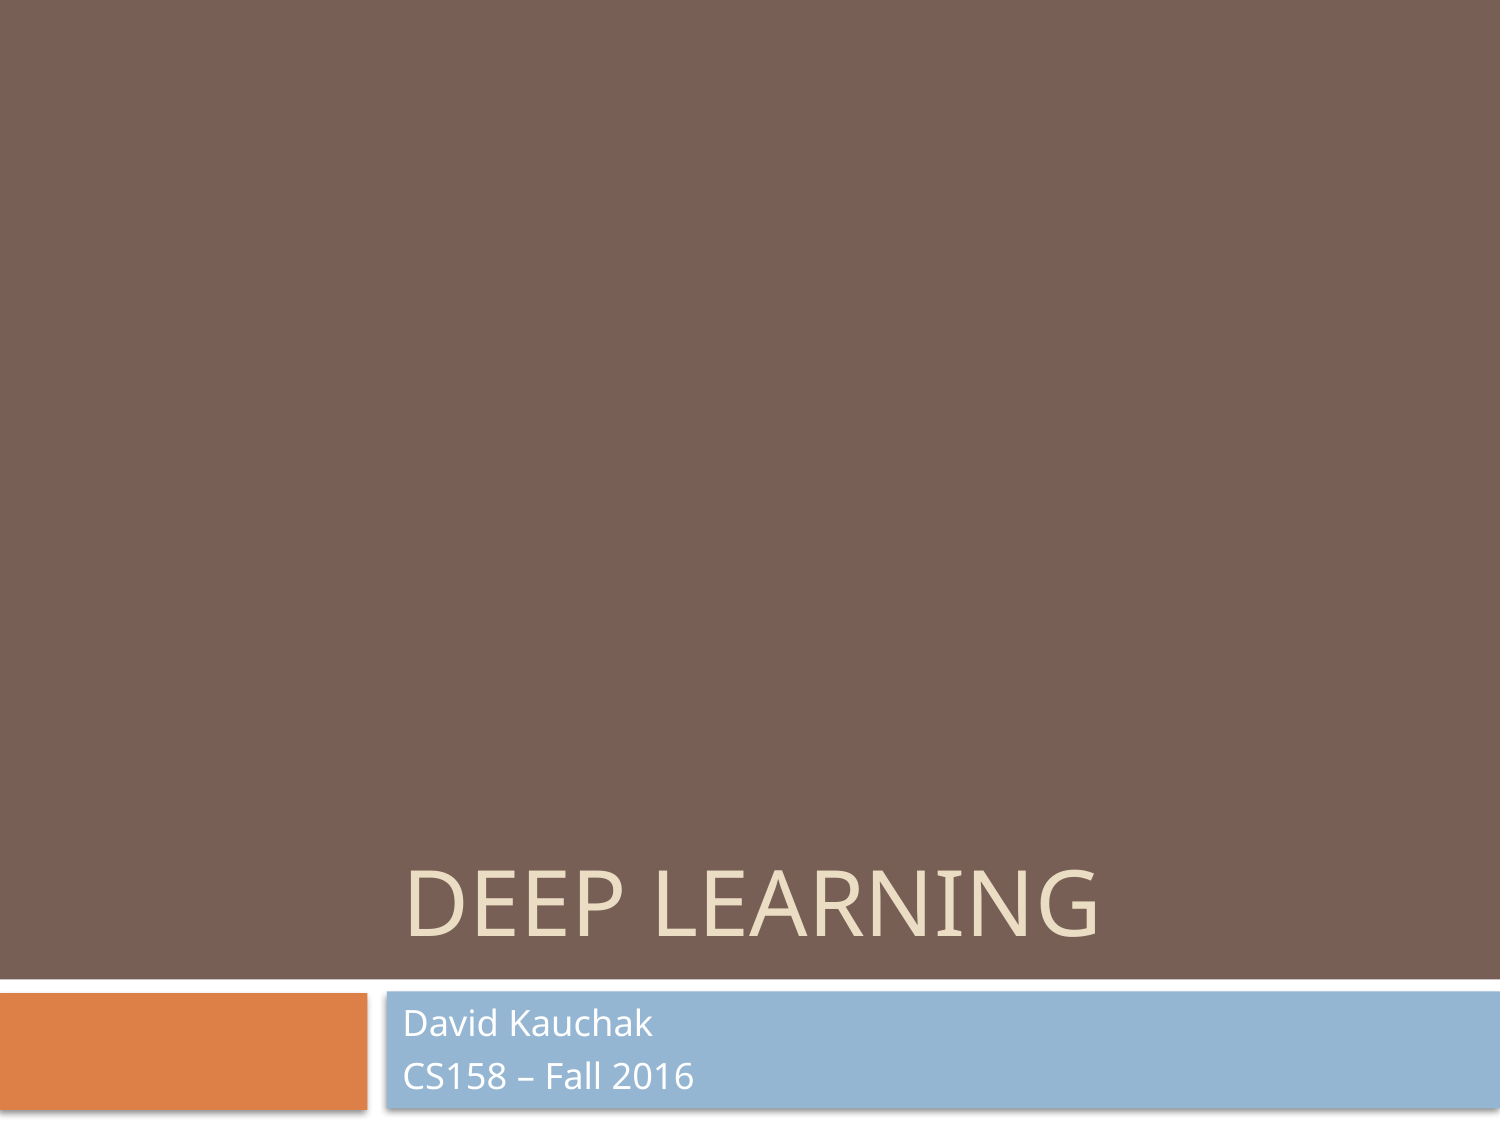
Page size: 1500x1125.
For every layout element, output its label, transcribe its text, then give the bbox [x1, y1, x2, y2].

subtitle David Kauchak CS158 – Fall 2016 [387, 992, 1488, 1105]
title deep learning [387, 662, 1450, 963]
